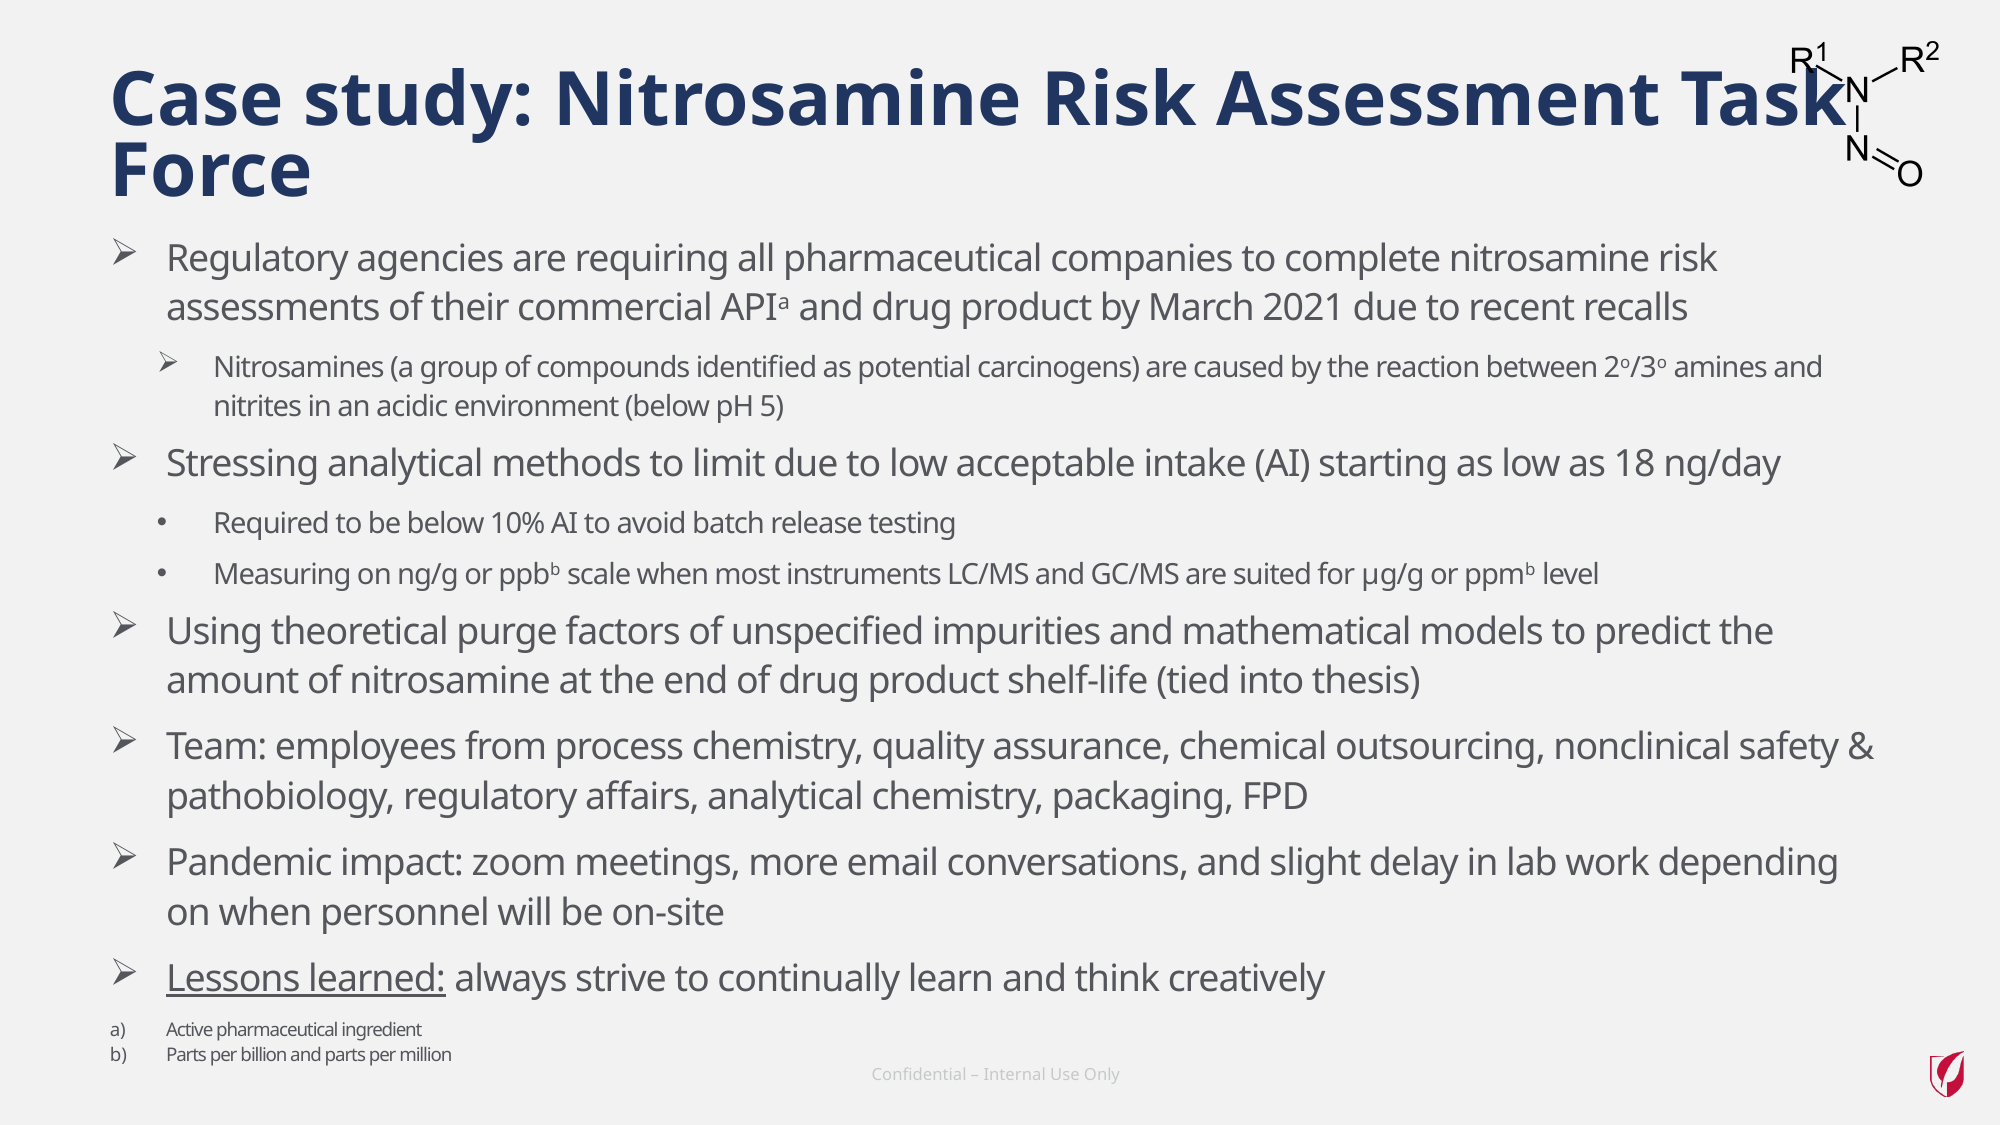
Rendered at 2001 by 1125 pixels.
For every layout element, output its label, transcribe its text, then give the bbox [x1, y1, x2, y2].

picture [1785, 28, 1944, 191]
title Case study: Nitrosamine Risk Assessment Task Force [94, 59, 1895, 221]
list Regulatory agencies are requiring all pharmaceutical companies to complete nitrosamine risk assessments of their commercial APIa and drug product by March 2021 due to recent recalls Nitrosamines (a group of compounds identified as potential carcinogens) are caused by the reaction between 2o/3o amines and nitrites in an acidic environment (below pH 5) Stressing analytical methods to limit due to low acceptable intake (AI) starting as low as 18 ng/day Required to be below 10% AI to avoid batch release testing Measuring on ng/g or ppbb scale when most instruments LC/MS and GC/MS are suited for μg/g or ppmb level Using theoretical purge factors of unspecified impurities and mathematical models to predict the amount of nitrosamine at the end of drug product shelf-life (tied into thesis) Team: employees from process chemistry, quality assurance, chemical outsourcing, nonclinical safety & pathobiology, regulatory affairs, analytical chemistry, packaging, FPD Pandemic impact: zoom meetings, more email conversations, and slight delay in lab work depending on when personnel will be on-site Lessons learned: always strive to continually learn and think creatively Active pharmaceutical ingredient Parts per billion and parts per million [94, 221, 1895, 1035]
